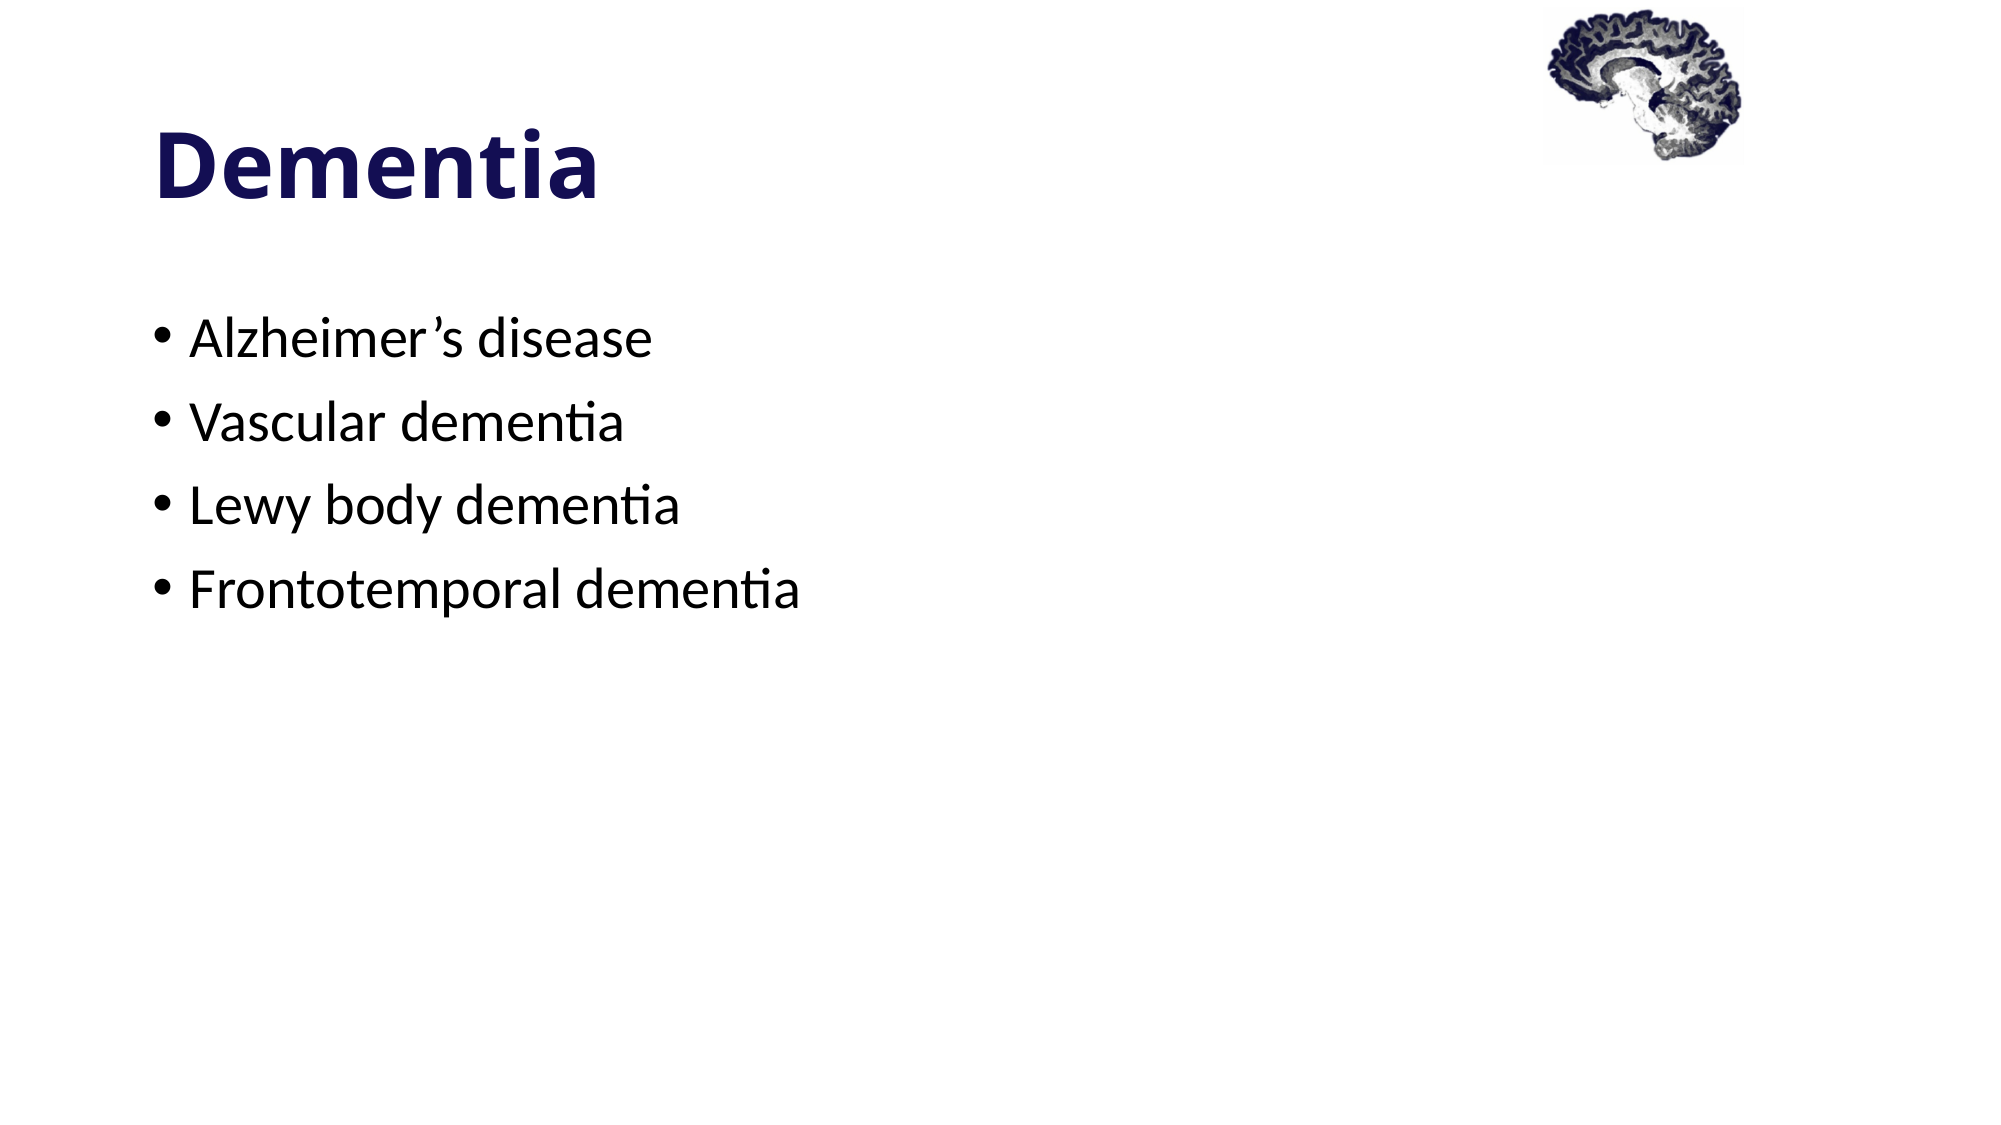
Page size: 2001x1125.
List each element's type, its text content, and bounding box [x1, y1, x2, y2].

list Alzheimer’s disease Vascular dementia Lewy body dementia Frontotemporal dementia [137, 299, 1863, 1014]
title Dementia [137, 59, 1863, 278]
picture [1543, 7, 1744, 165]
